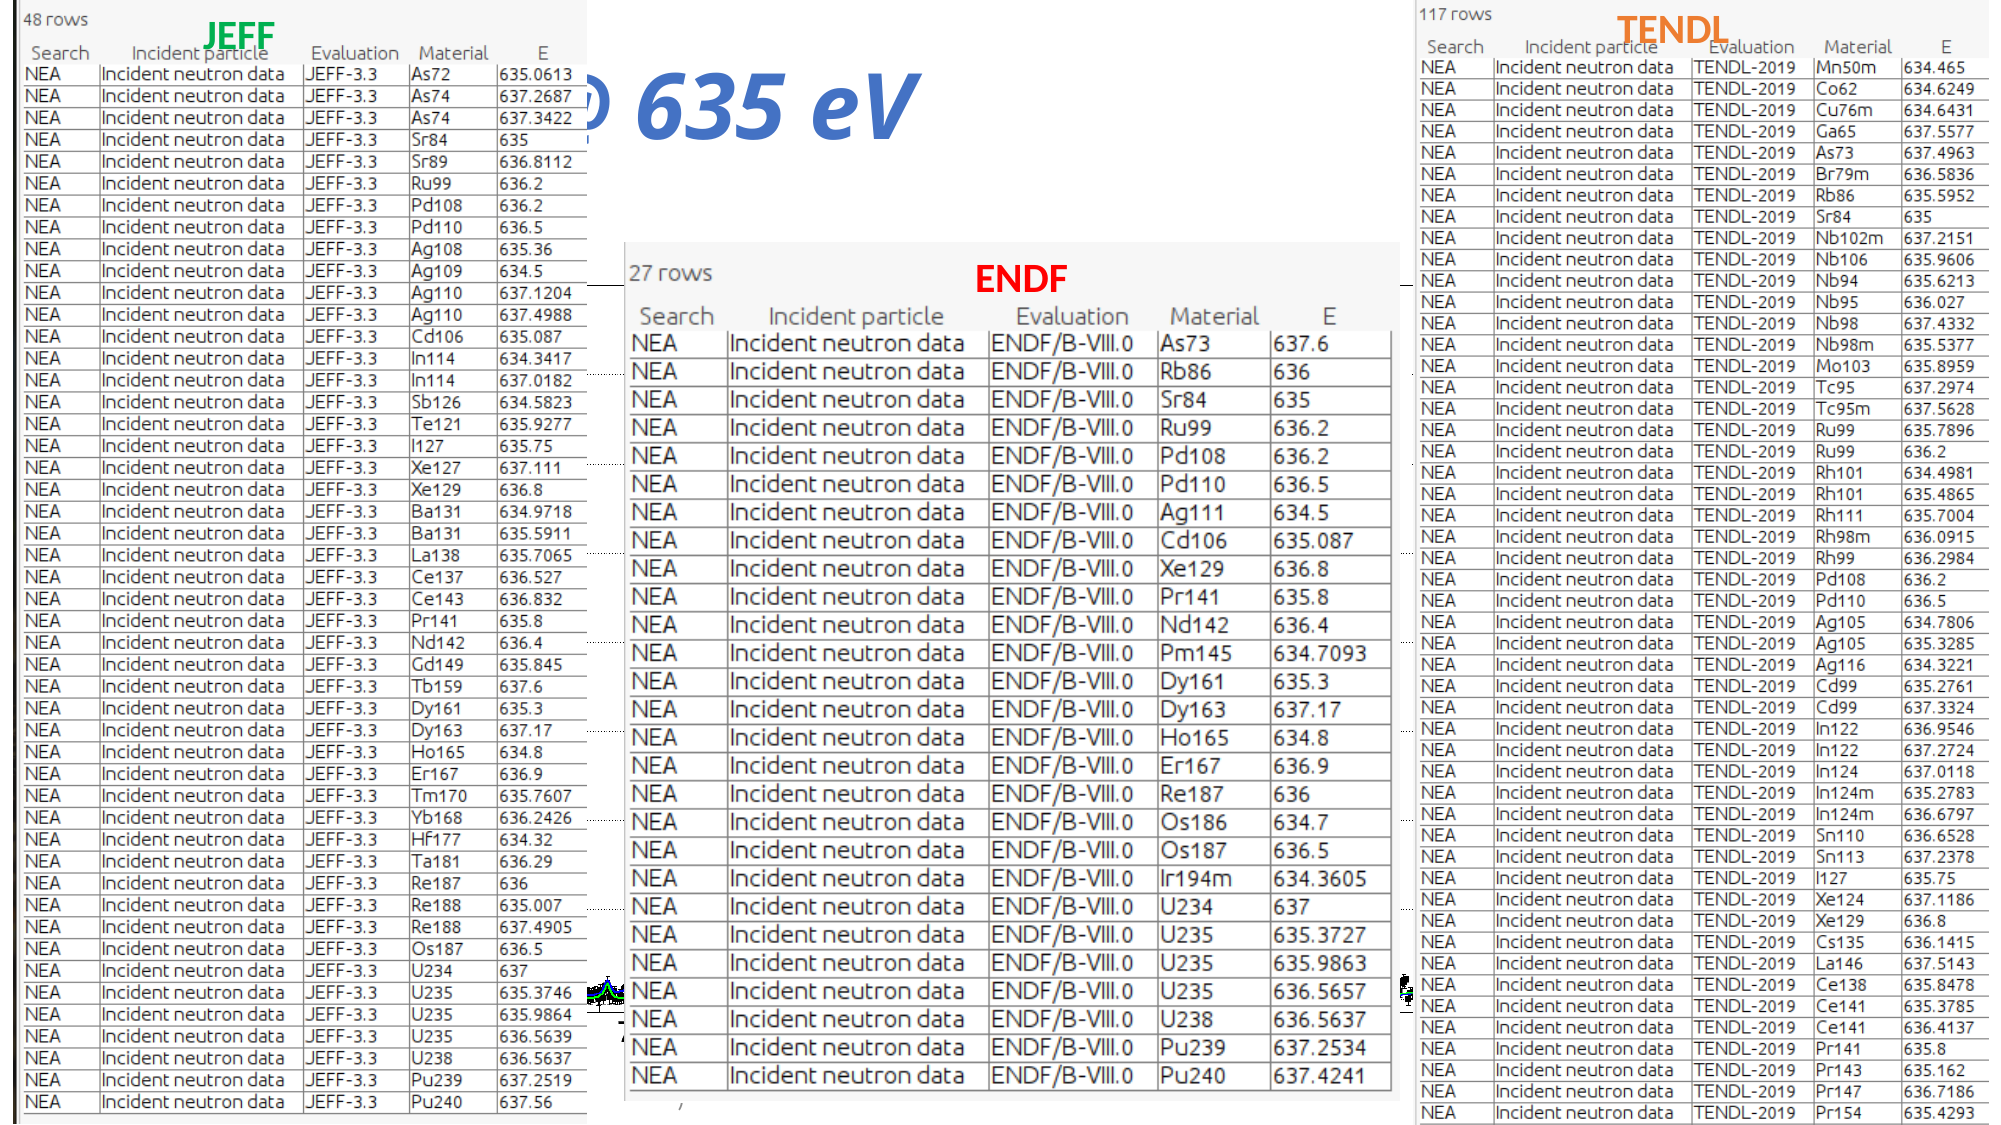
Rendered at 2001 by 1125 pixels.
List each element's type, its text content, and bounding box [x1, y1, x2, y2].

picture [13, 0, 1989, 1125]
text_box tructure @ 635 eV [587, 0, 1413, 194]
